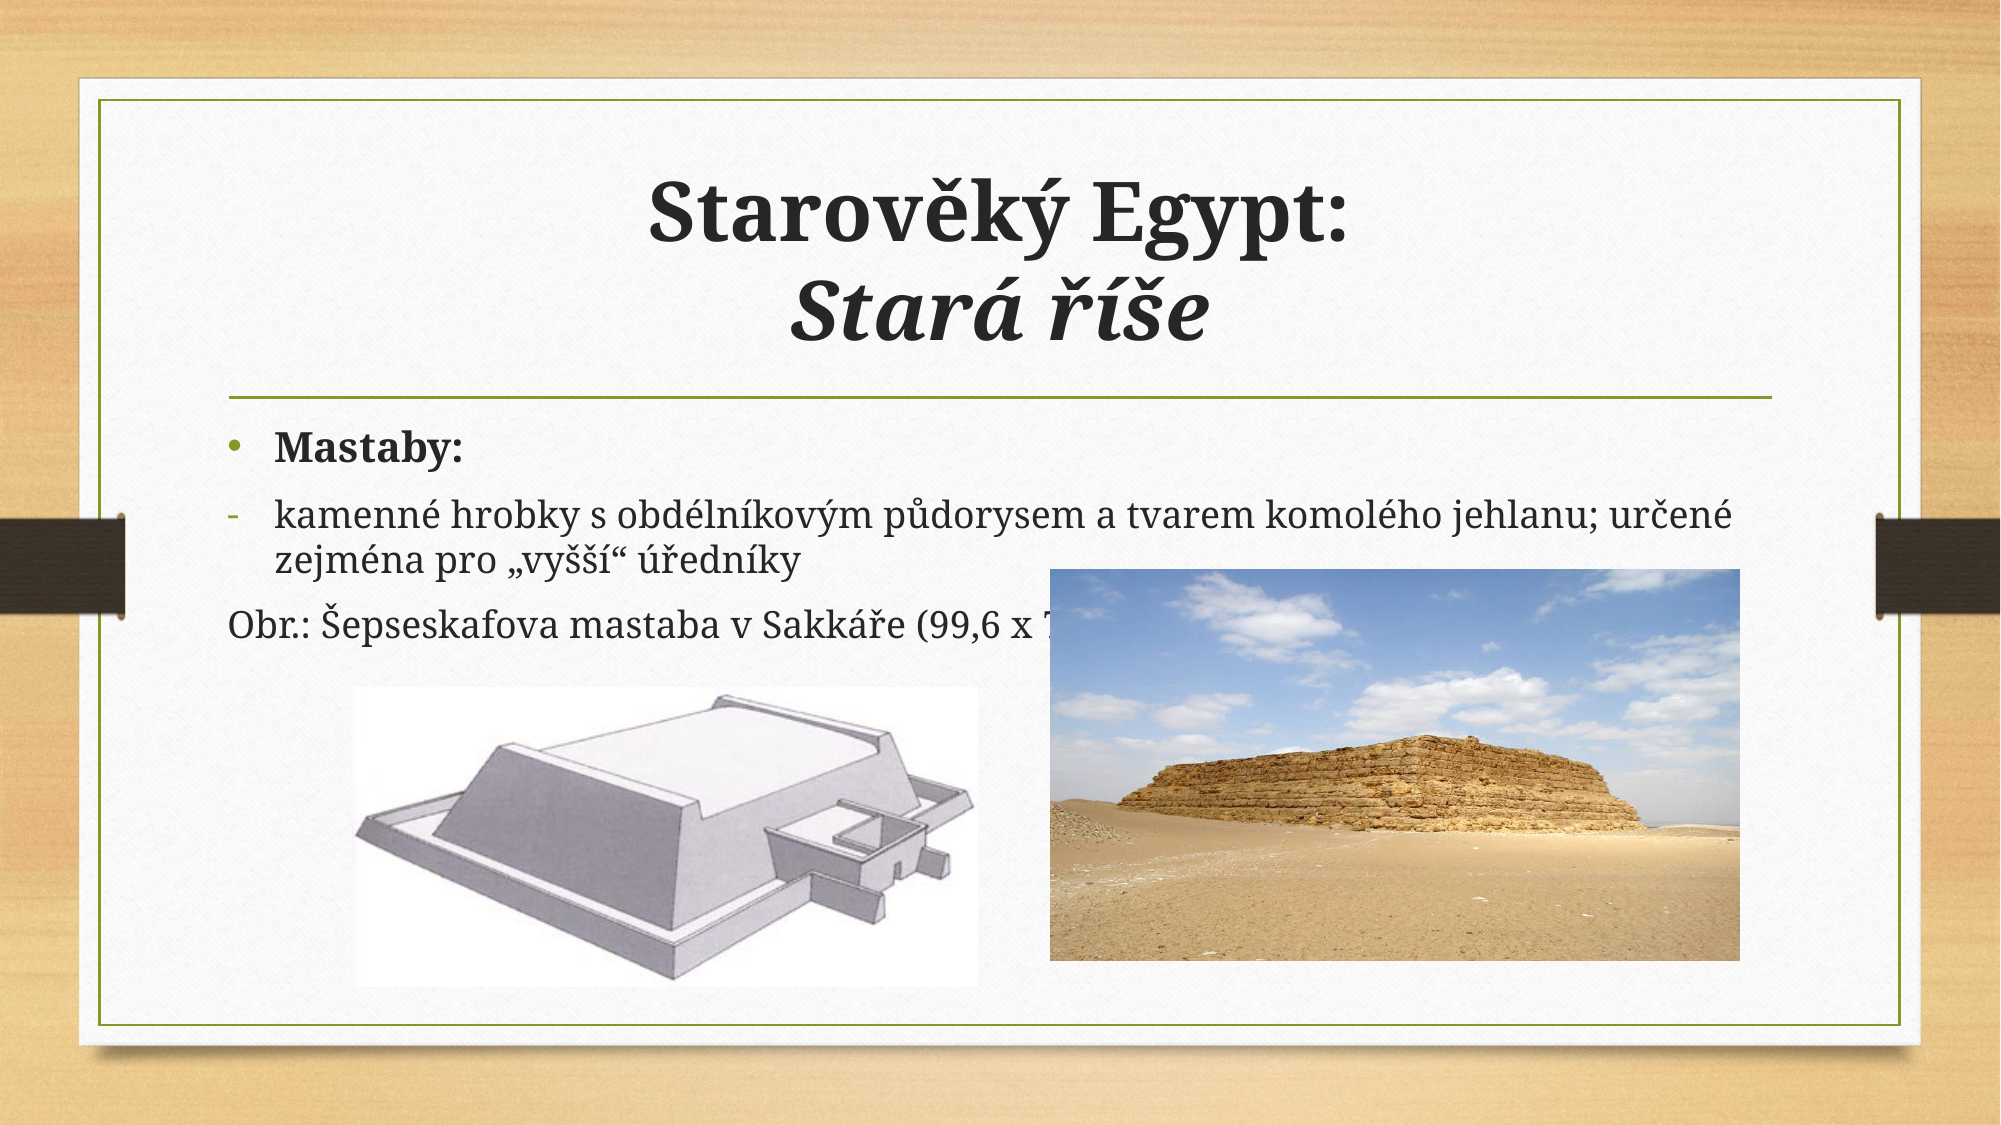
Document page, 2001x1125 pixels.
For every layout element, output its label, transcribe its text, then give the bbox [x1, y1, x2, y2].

list Mastaby: kamenné hrobky s obdélníkovým půdorysem a tvarem komolého jehlanu; určené zejména pro „vyšší“ úředníky Obr.: Šepseskafova mastaba v Sakkáře (99,6 x 74,4 m) [212, 413, 1788, 1018]
picture [0, 0, 2001, 1125]
title Starověký Egypt: Stará říše [212, 161, 1788, 356]
